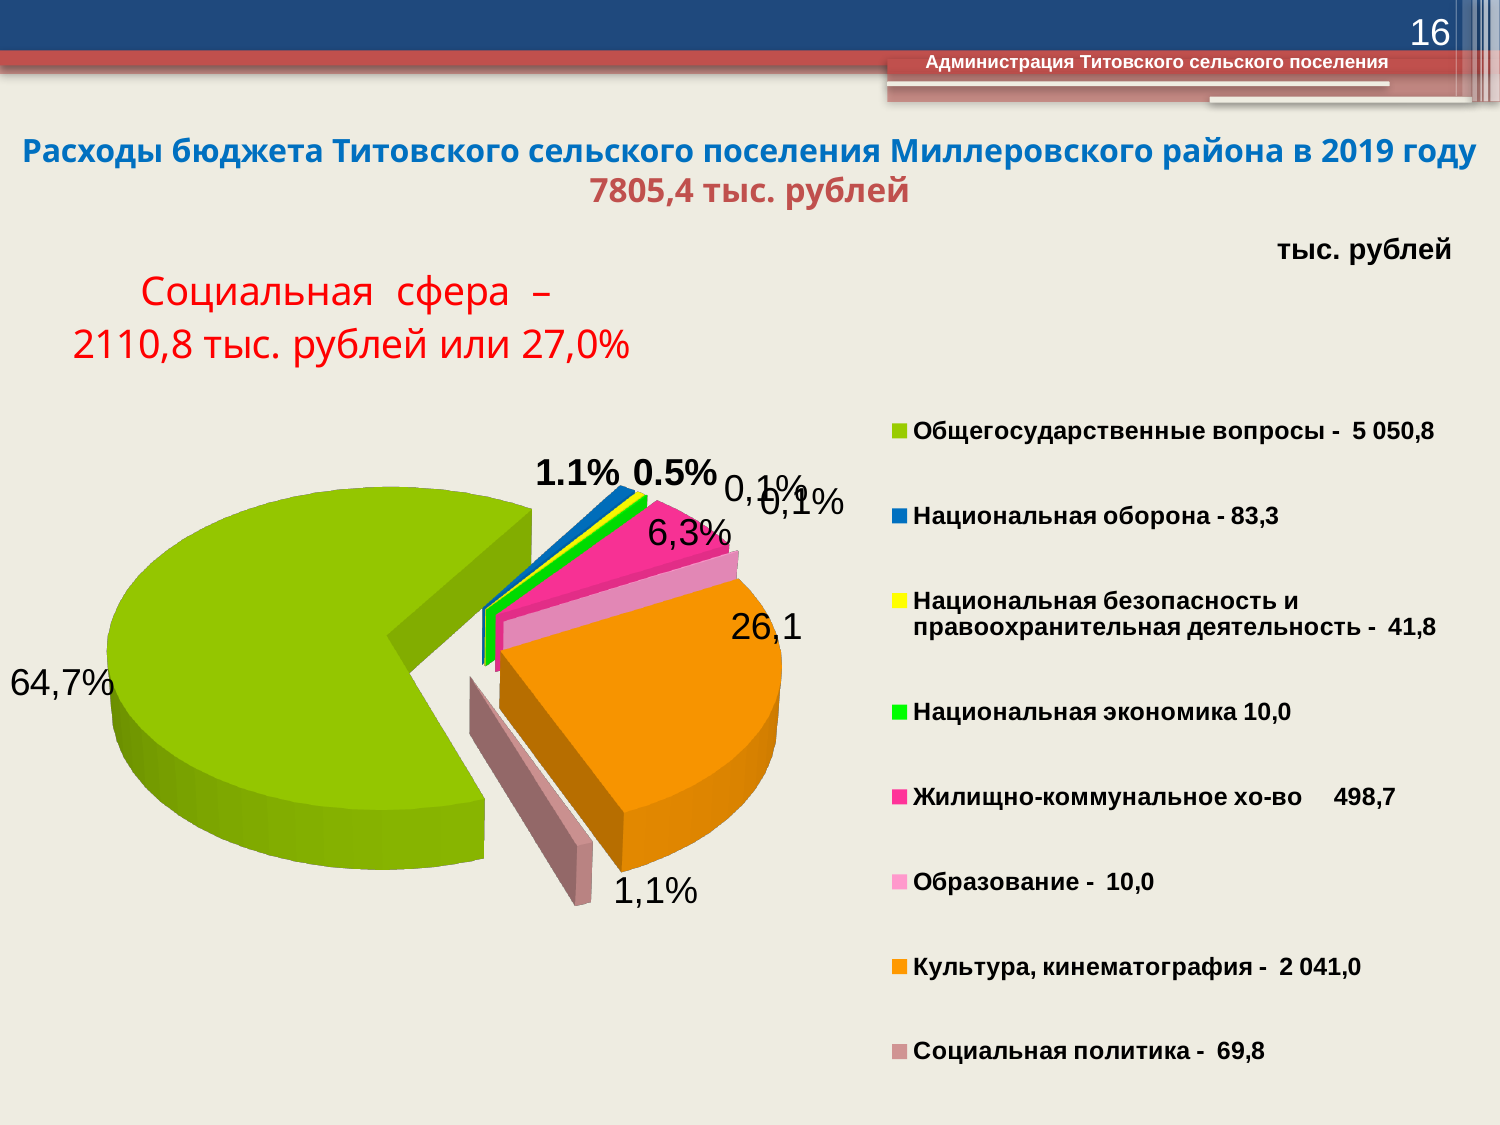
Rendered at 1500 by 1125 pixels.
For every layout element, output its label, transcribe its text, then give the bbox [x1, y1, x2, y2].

text_box Администрация Титовского сельского поселения [855, 42, 1459, 80]
slide_number 16 [1340, 0, 1466, 61]
chart [8, 255, 1483, 1125]
title Расходы бюджета Титовского сельского поселения Миллеровского района в 2019 году 7805,4 тыс. рублей [0, 105, 1500, 235]
text_box тыс. рублей [1183, 222, 1468, 252]
